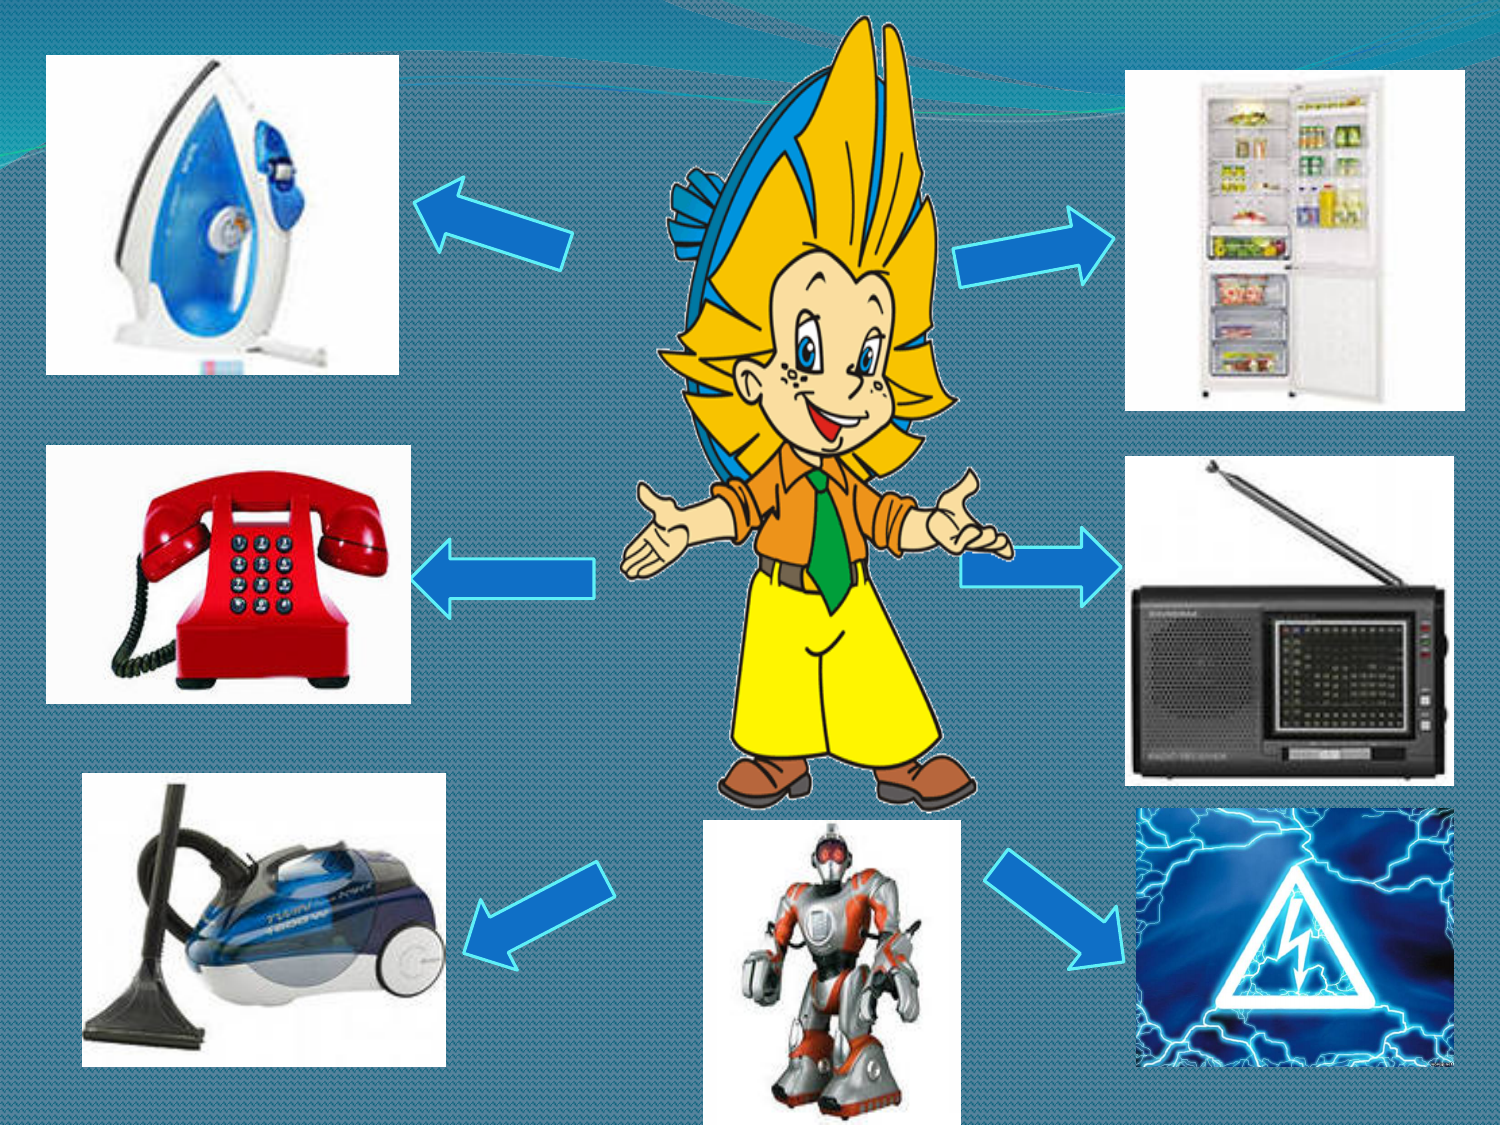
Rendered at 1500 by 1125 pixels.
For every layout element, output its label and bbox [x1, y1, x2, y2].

picture [46, 444, 411, 704]
text_box [412, 175, 532, 264]
text_box [462, 859, 617, 972]
picture [1124, 456, 1454, 786]
picture [0, 0, 1500, 1125]
picture [1136, 808, 1454, 1067]
text_box [982, 847, 1126, 971]
text_box [415, 537, 532, 620]
text_box [1084, 527, 1118, 607]
text_box [1084, 215, 1116, 286]
picture [81, 773, 446, 1067]
